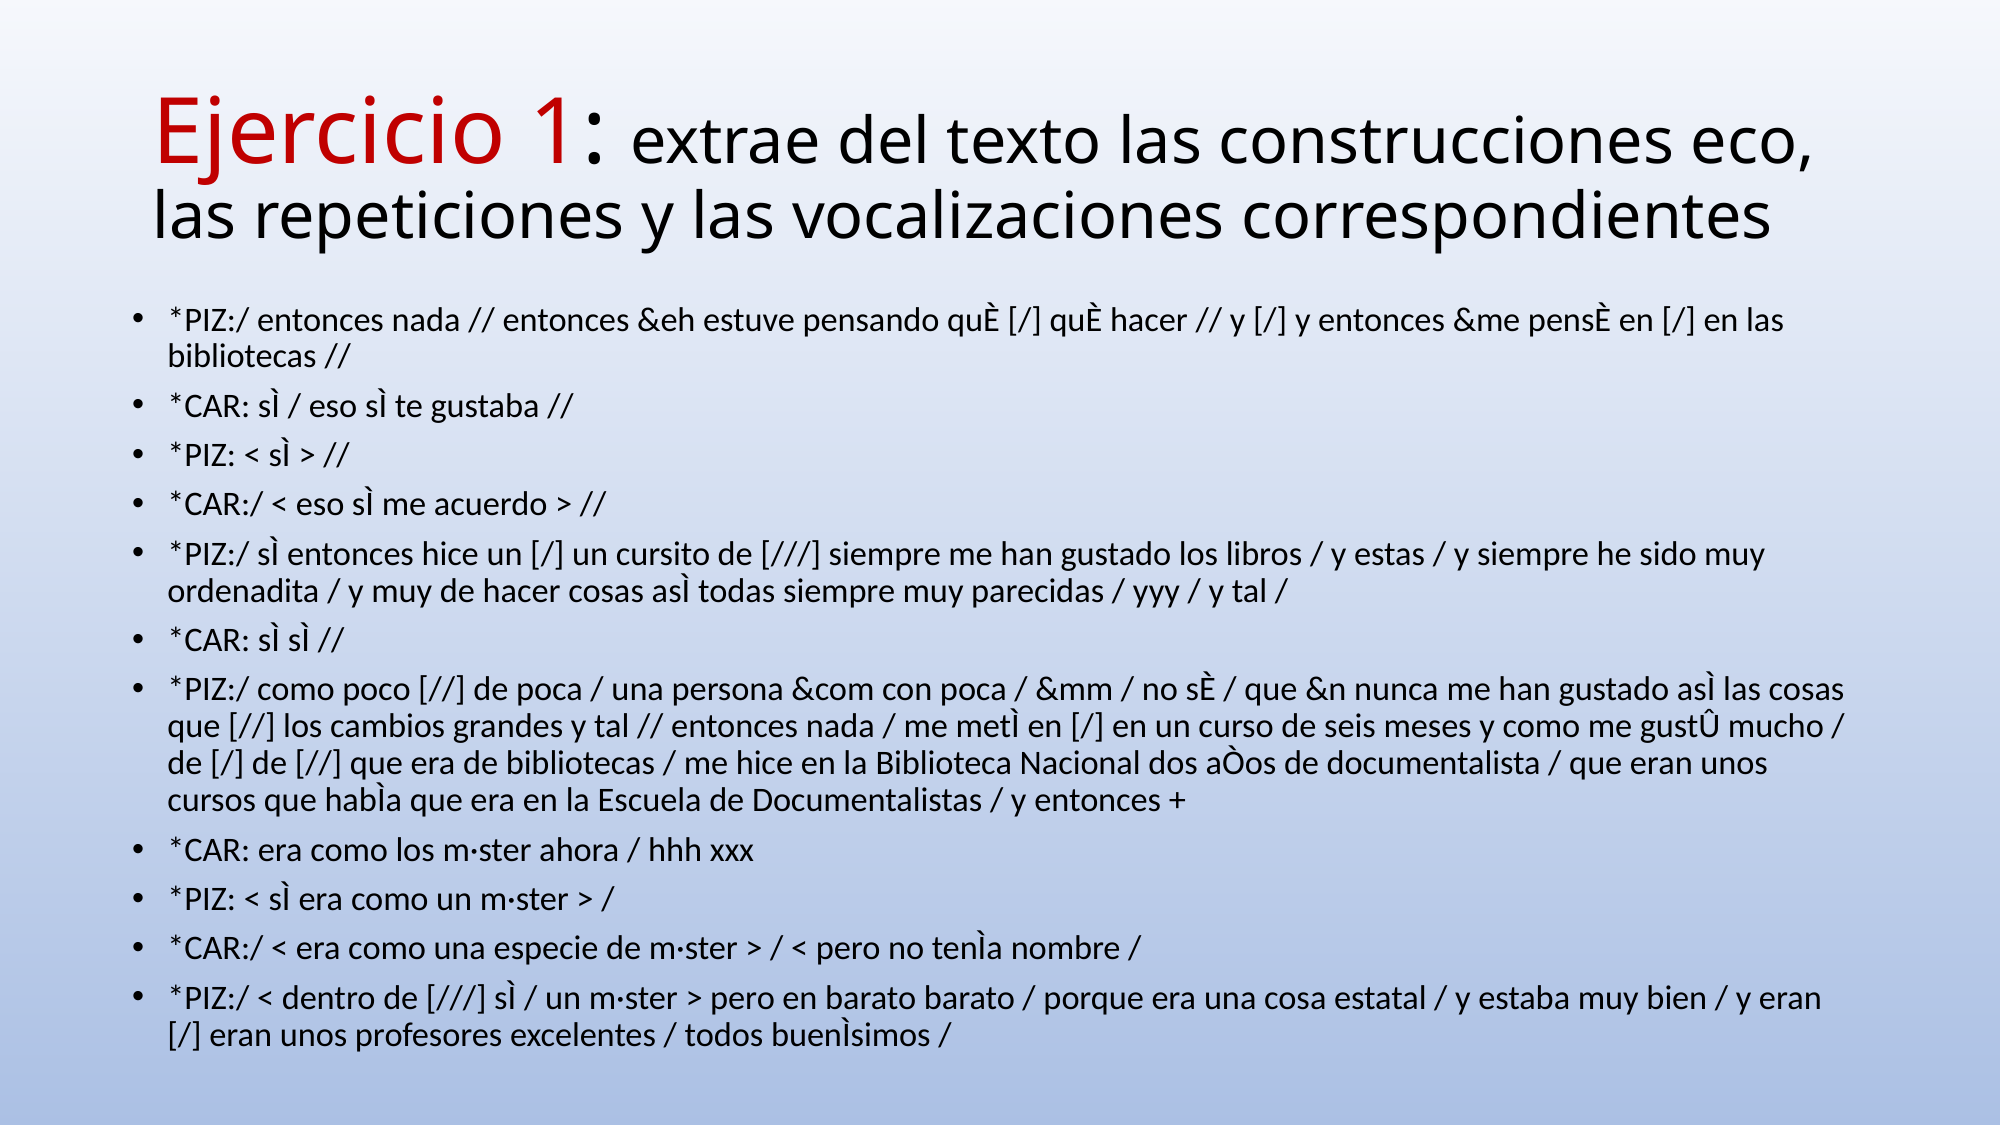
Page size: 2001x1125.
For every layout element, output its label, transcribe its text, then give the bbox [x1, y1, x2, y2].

title Ejercicio 1: extrae del texto las construcciones eco, las repeticiones y las vocalizaciones correspondientes [137, 59, 1863, 278]
list *PIZ:/ entonces nada // entonces &eh estuve pensando quÈ [/] quÈ hacer // y [/] y entonces &me pensÈ en [/] en las bibliotecas // *CAR: sÌ / eso sÌ te gustaba // *PIZ: < sÌ > // *CAR:/ < eso sÌ me acuerdo > // *PIZ:/ sÌ entonces hice un [/] un cursito de [///] siempre me han gustado los libros / y estas / y siempre he sido muy ordenadita / y muy de hacer cosas asÌ todas siempre muy parecidas / yyy / y tal / *CAR: sÌ sÌ // *PIZ:/ como poco [//] de poca / una persona &com con poca / &mm / no sÈ / que &n nunca me han gustado asÌ las cosas que [//] los cambios grandes y tal // entonces nada / me metÌ en [/] en un curso de seis meses y como me gustÛ mucho / de [/] de [//] que era de bibliotecas / me hice en la Biblioteca Nacional dos aÒos de documentalista / que eran unos cursos que habÌa que era en la Escuela de Documentalistas / y entonces + *CAR: era como los m·ster ahora / hhh xxx *PIZ: < sÌ era como un m·ster > / *CAR:/ < era como una especie de m·ster > / < pero no tenÌa nombre / *PIZ:/ < dentro de [///] sÌ / un m·ster > pero en barato barato / porque era una cosa estatal / y estaba muy bien / y eran [/] eran unos profesores excelentes / todos buenÌsimos / [117, 293, 1863, 1066]
